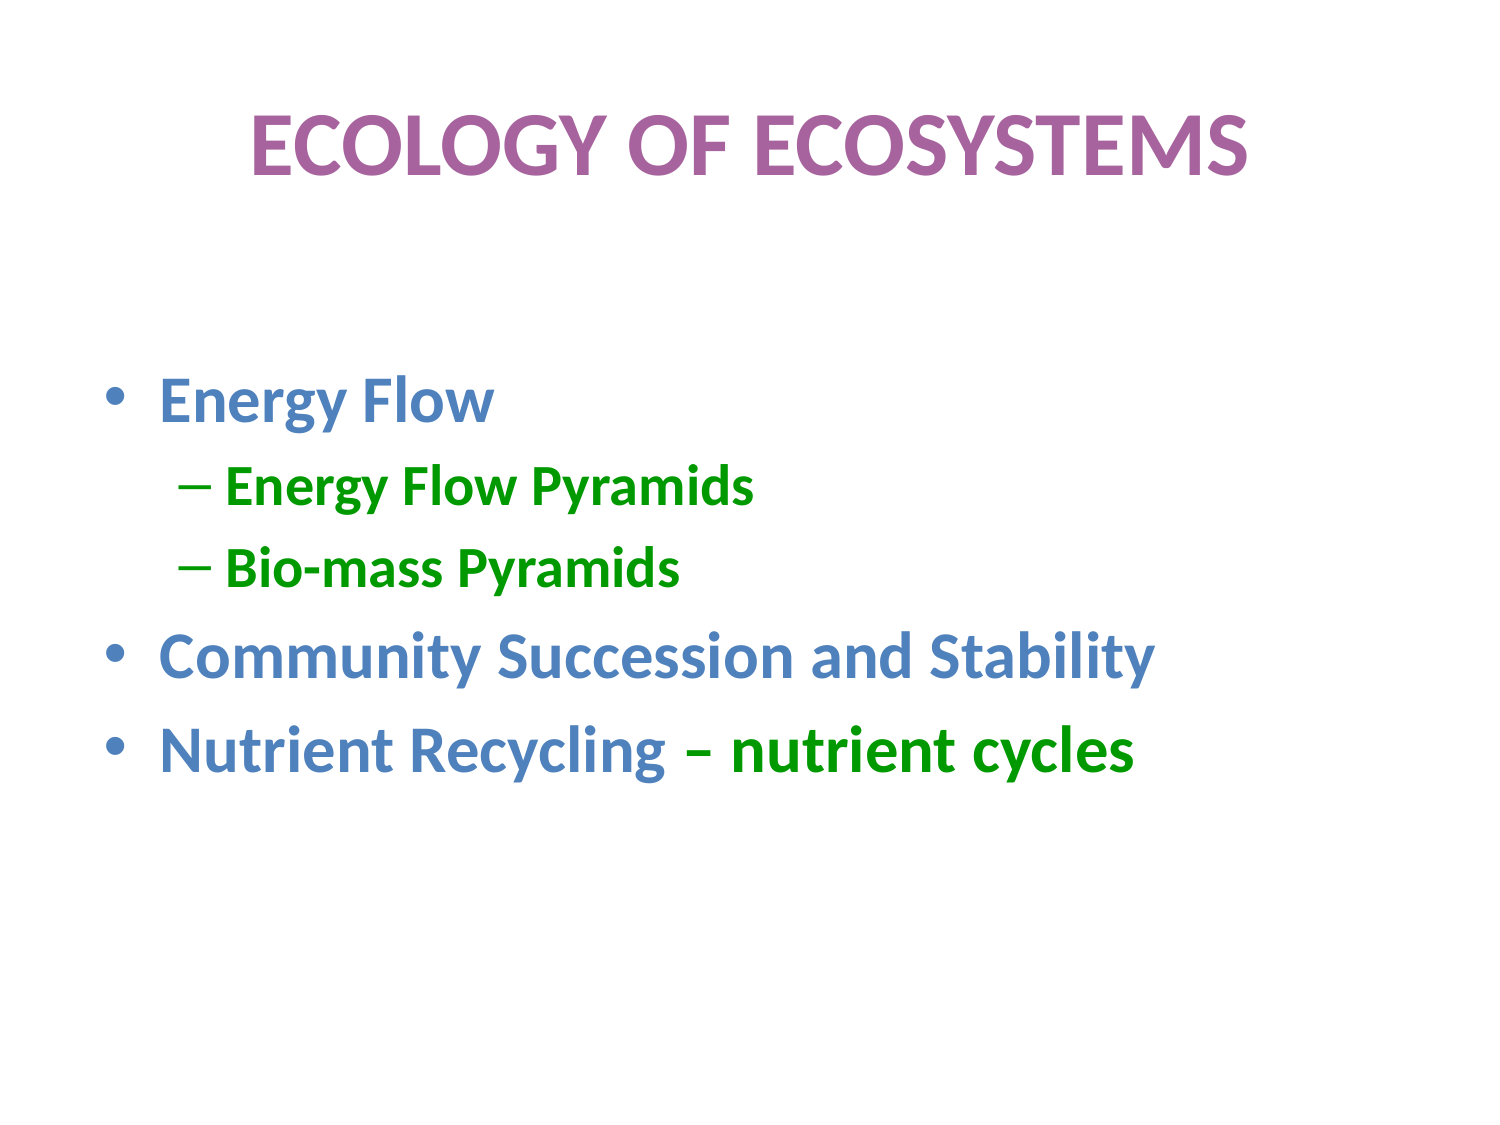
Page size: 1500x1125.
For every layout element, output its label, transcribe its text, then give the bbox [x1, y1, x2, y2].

title ECOLOGY OF ECOSYSTEMS [74, 44, 1426, 233]
list Energy Flow Energy Flow Pyramids Bio-mass Pyramids Community Succession and Stability Nutrient Recycling – nutrient cycles [88, 347, 1364, 1024]
